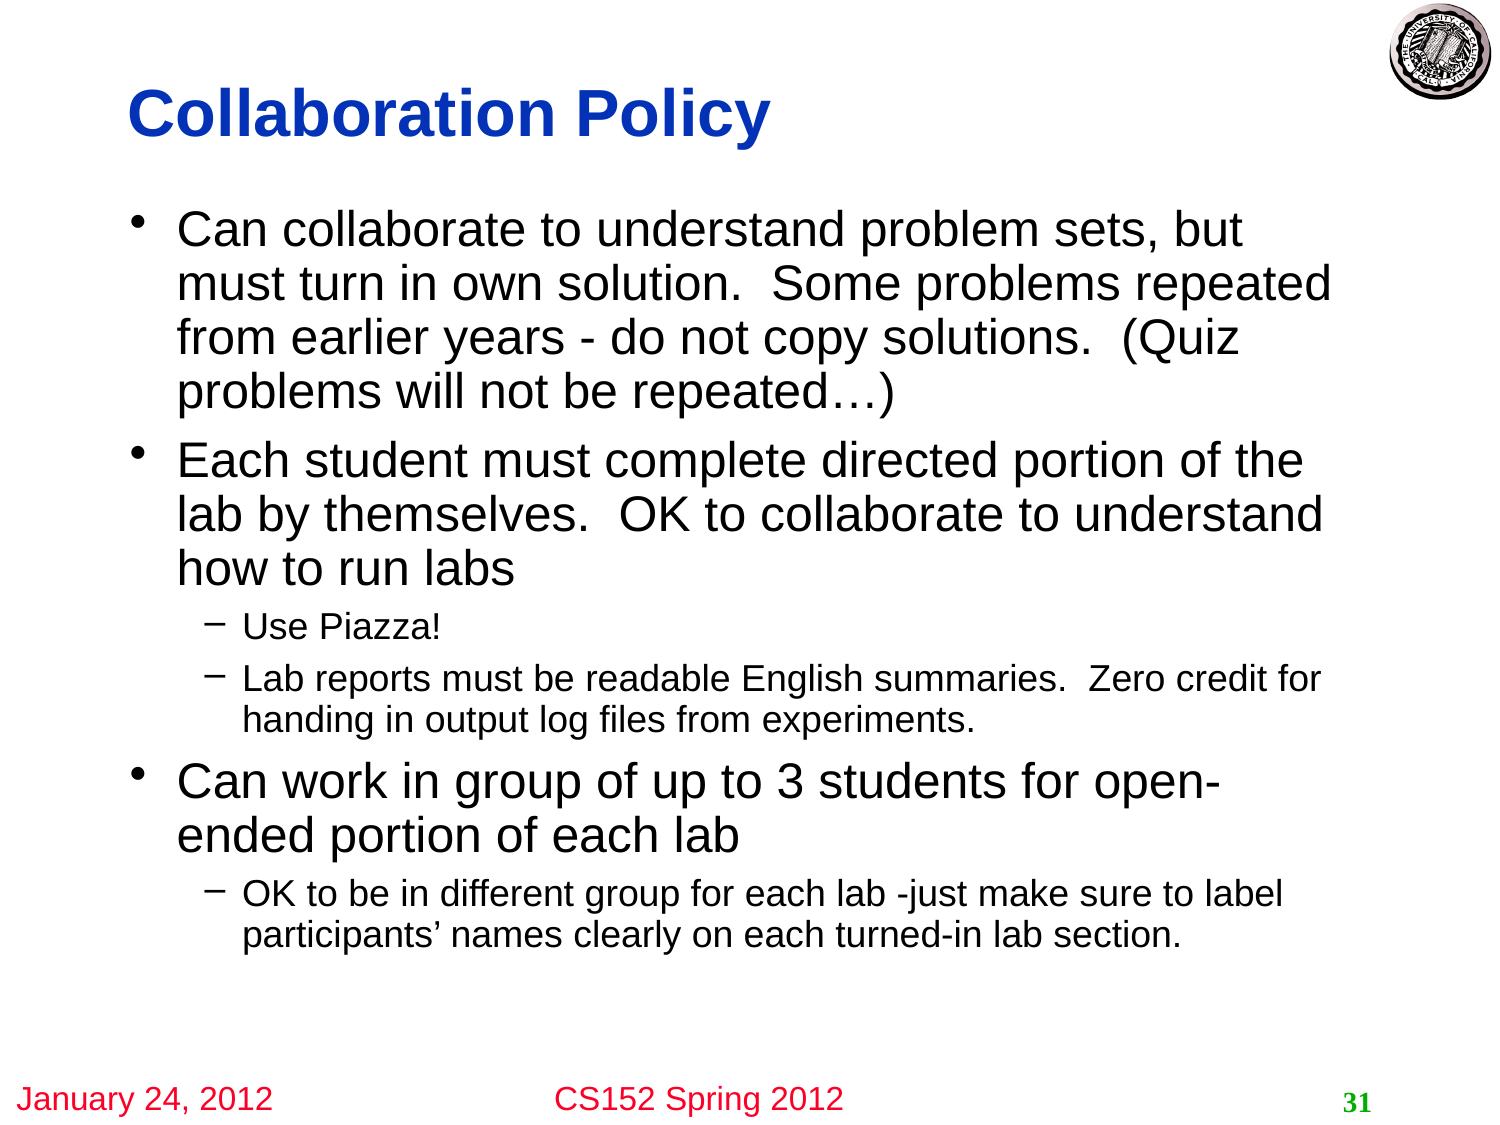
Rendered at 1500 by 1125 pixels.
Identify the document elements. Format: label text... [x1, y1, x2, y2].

picture [1378, 0, 1500, 103]
list Can collaborate to understand problem sets, but must turn in own solution. Some problems repeated from earlier years - do not copy solutions. (Quiz problems will not be repeated…) Each student must complete directed portion of the lab by themselves. OK to collaborate to understand how to run labs Use Piazza! Lab reports must be readable English summaries. Zero credit for handing in output log files from experiments. Can work in group of up to 3 students for open-ended portion of each lab OK to be in different group for each lab -just make sure to label participants’ names clearly on each turned-in lab section. [114, 195, 1376, 1005]
title Collaboration Policy [112, 53, 1310, 176]
slide_number 31 [1074, 1076, 1388, 1125]
